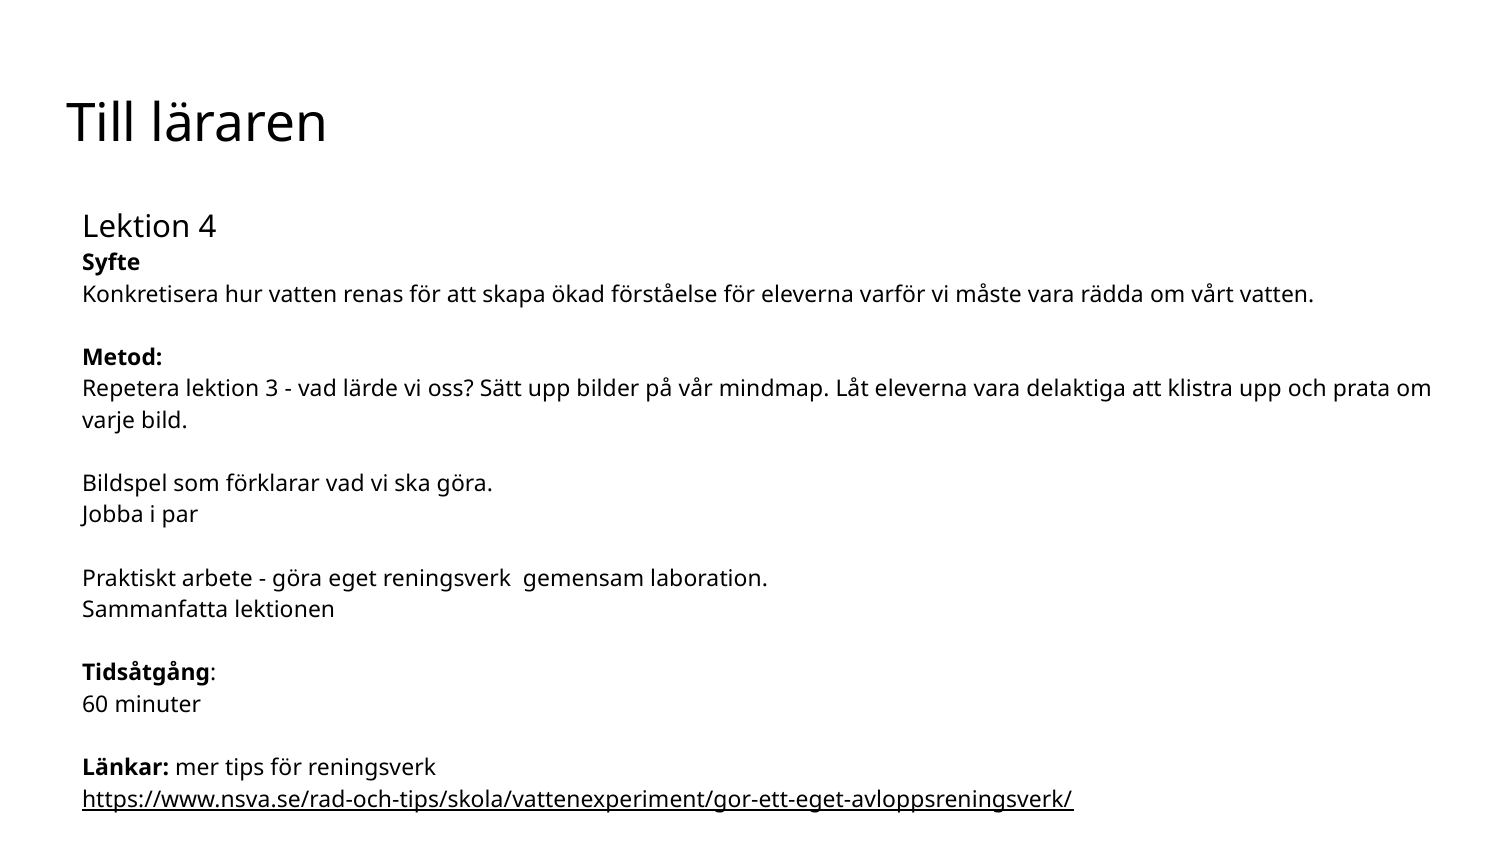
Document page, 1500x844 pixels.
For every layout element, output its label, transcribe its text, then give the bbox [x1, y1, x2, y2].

title Till läraren [51, 72, 1449, 167]
text_box Lektion 4 Syfte Konkretisera hur vatten renas för att skapa ökad förståelse för eleverna varför vi måste vara rädda om vårt vatten. Metod: Repetera lektion 3 - vad lärde vi oss? Sätt upp bilder på vår mindmap. Låt eleverna vara delaktiga att klistra upp och prata om varje bild. Bildspel som förklarar vad vi ska göra. Jobba i par Praktiskt arbete - göra eget reningsverk gemensam laboration. Sammanfatta lektionen Tidsåtgång: 60 minuter Länkar: mer tips för reningsverk https://www.nsva.se/rad-och-tips/skola/vattenexperiment/gor-ett-eget-avloppsreningsverk/ [67, 185, 1449, 844]
